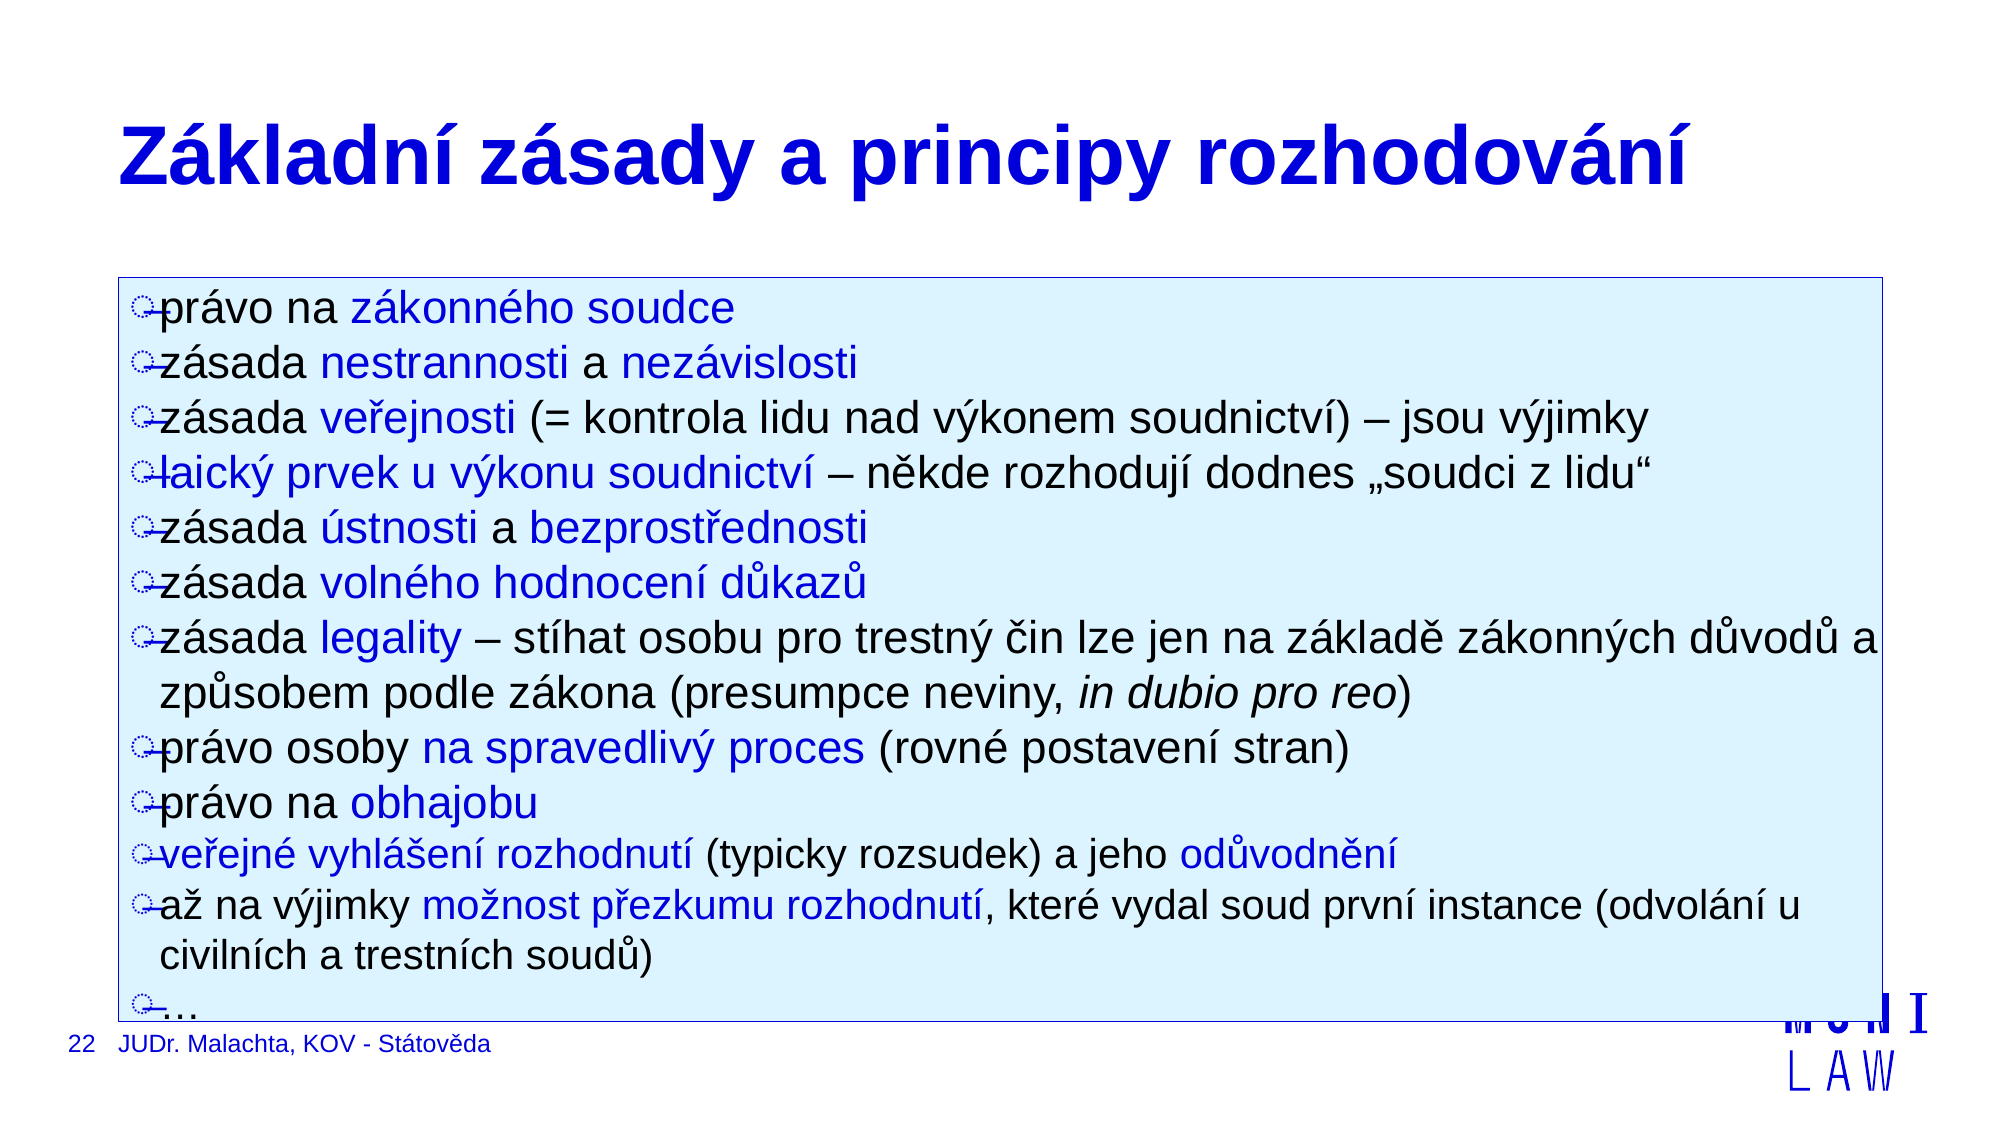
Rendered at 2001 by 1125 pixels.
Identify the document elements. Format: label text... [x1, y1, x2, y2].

title Základní zásady a principy rozhodování [118, 118, 1883, 193]
slide_number 22 [67, 1021, 110, 1063]
footer JUDr. Malachta, KOV - Státověda [118, 1022, 1418, 1063]
list právo na zákonného soudce zásada nestrannosti a nezávislosti zásada veřejnosti (= kontrola lidu nad výkonem soudnictví) – jsou výjimky laický prvek u výkonu soudnictví – někde rozhodují dodnes „soudci z lidu“ zásada ústnosti a bezprostřednosti zásada volného hodnocení důkazů zásada legality – stíhat osobu pro trestný čin lze jen na základě zákonných důvodů a způsobem podle zákona (presumpce neviny, in dubio pro reo) právo osoby na spravedlivý proces (rovné postavení stran) právo na obhajobu veřejné vyhlášení rozhodnutí (typicky rozsudek) a jeho odůvodnění až na výjimky možnost přezkumu rozhodnutí, které vydal soud první instance (odvolání u civilních a trestních soudů) … [118, 277, 1883, 1022]
